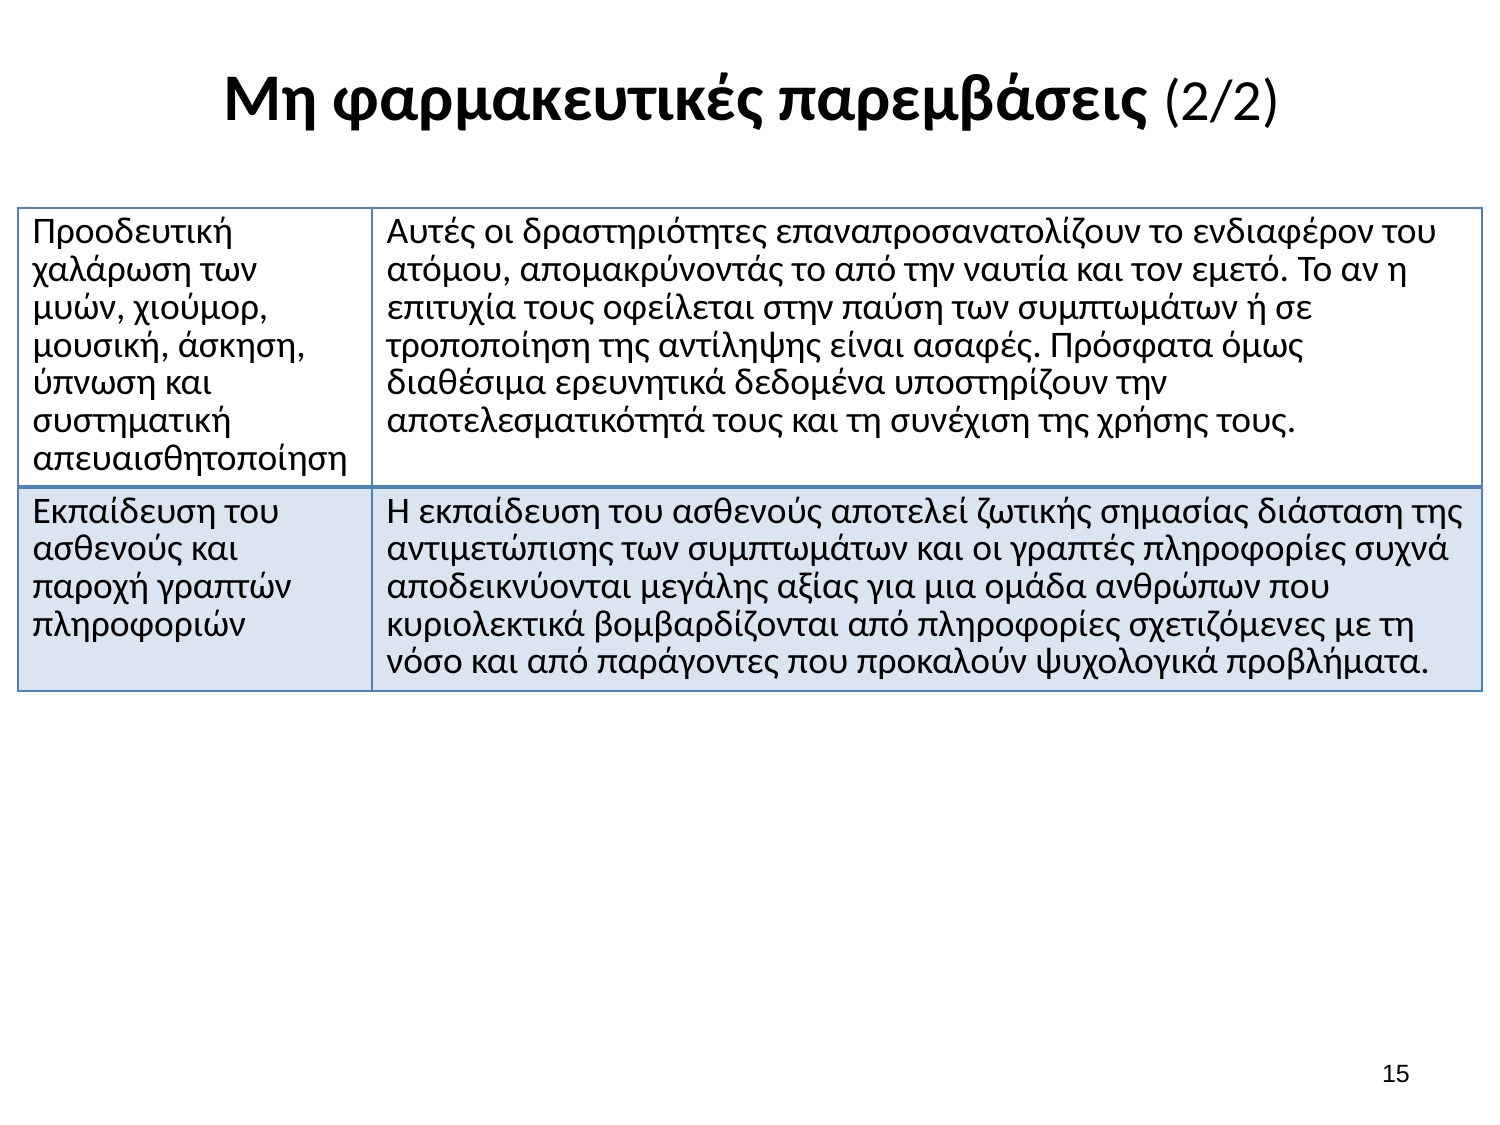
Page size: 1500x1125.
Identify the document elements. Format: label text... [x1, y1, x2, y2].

title Μη φαρμακευτικές παρεμβάσεις (2/2) [76, 19, 1427, 169]
table_cell Εκπαίδευση του ασθενούς και παροχή γραπτών πληροφοριών [19, 489, 371, 690]
table_header Αυτές οι δραστηριότητες επαναπροσανατολίζουν το ενδιαφέρον του ατόμου, απομακρύνοντάς το από την ναυτία και τον εμετό. Το αν η επιτυχία τους οφείλεται στην παύση των συμπτωμάτων ή σε τροποποίηση της αντίληψης είναι ασαφές. Πρόσφατα όμως διαθέσιμα ερευνητικά δεδομένα υποστηρίζουν την αποτελεσματικότητά τους και τη συνέχιση της χρήσης τους. [373, 209, 1481, 485]
slide_number 14 [1074, 1042, 1425, 1103]
table_cell Η εκπαίδευση του ασθενούς αποτελεί ζωτικής σημασίας διάσταση της αντιμετώπισης των συμπτωμάτων και οι γραπτές πληροφορίες συχνά αποδεικνύονται μεγάλης αξίας για μια ομάδα ανθρώπων που κυριολεκτικά βομβαρδίζονται από πληροφορίες σχετιζόμενες με τη νόσο και από παράγοντες που προκαλούν ψυχολογικά προβλήματα. [373, 489, 1481, 690]
table_header Προοδευτική χαλάρωση των μυών, χιούμορ, μουσική, άσκηση, ύπνωση και συστηματική απευαισθητοποίηση [19, 209, 371, 485]
